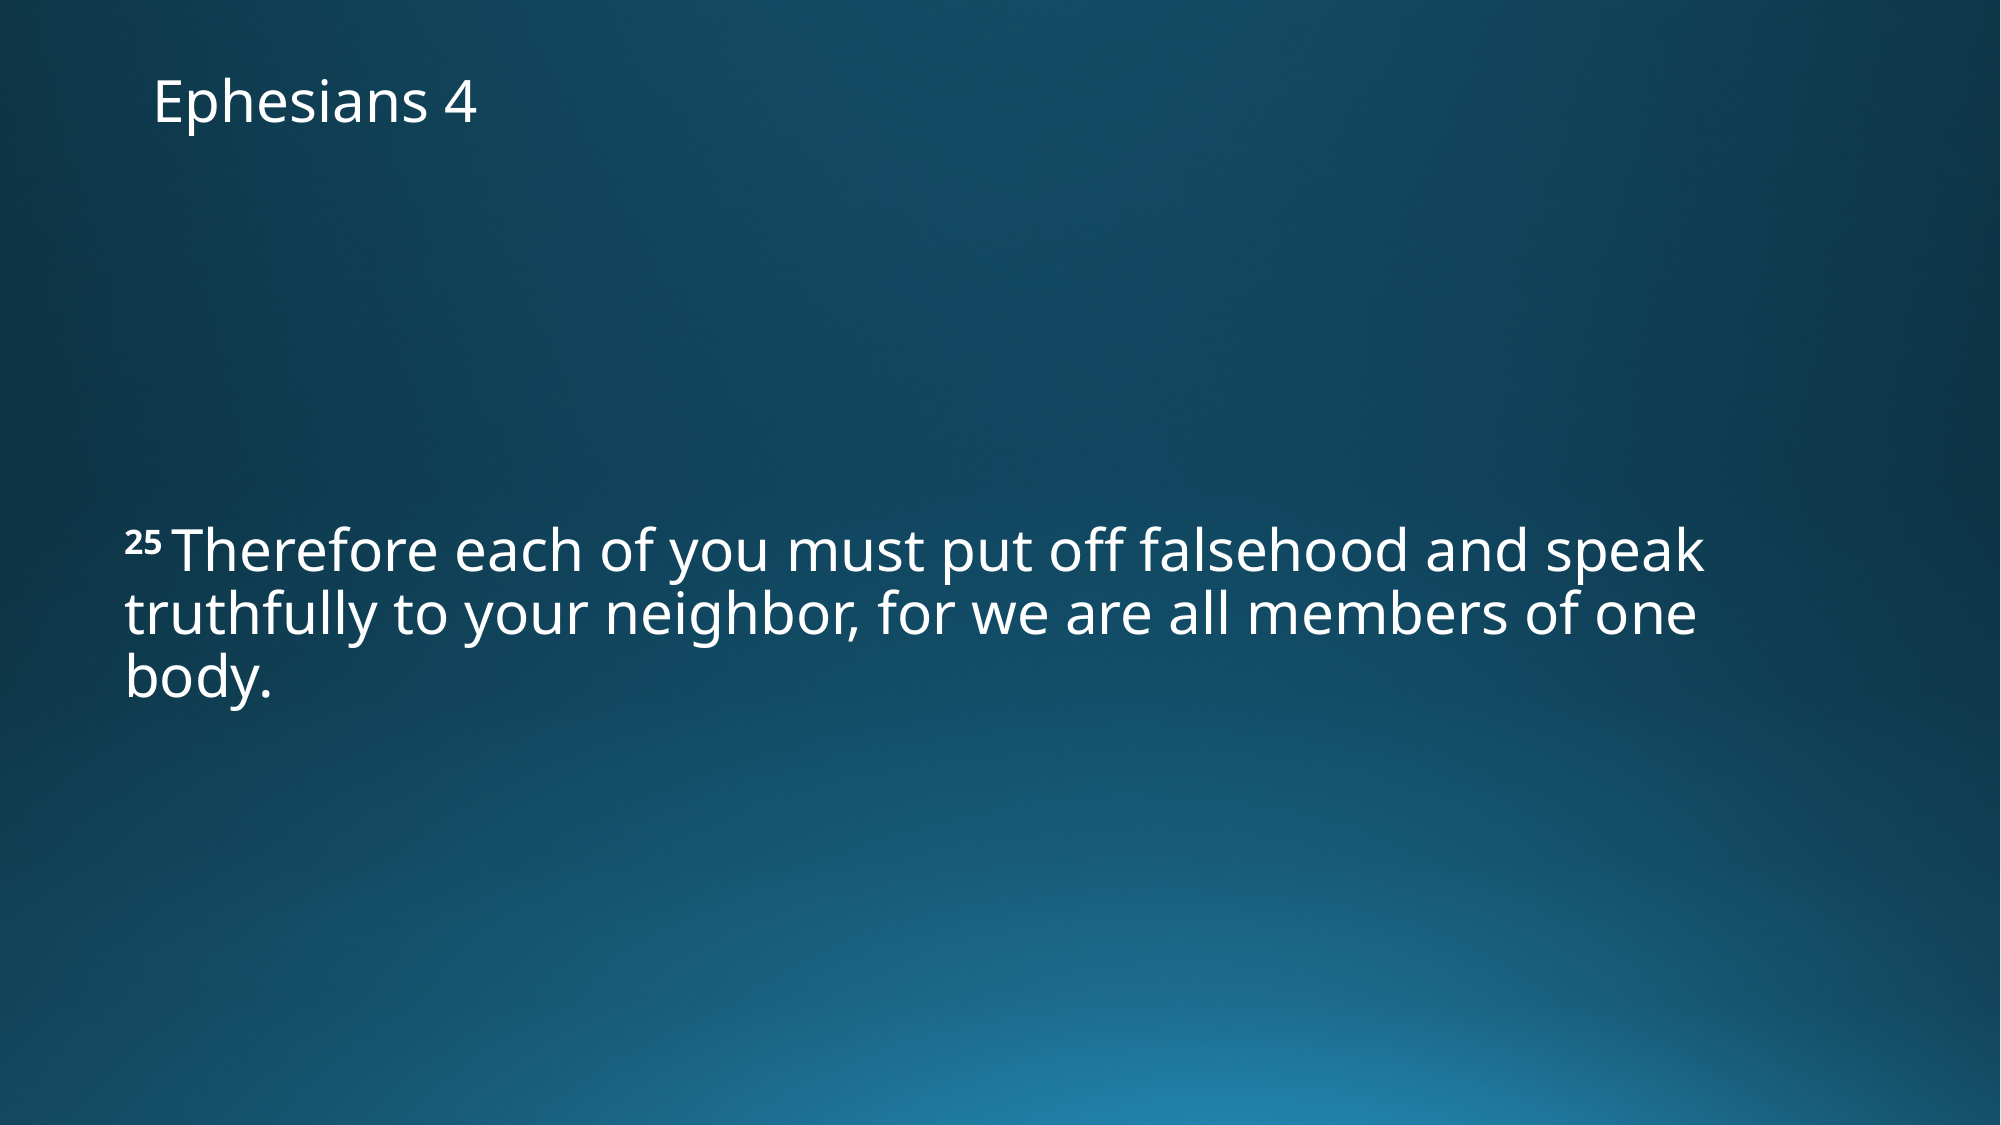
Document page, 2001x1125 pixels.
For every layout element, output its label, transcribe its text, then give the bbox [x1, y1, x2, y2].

list 25 Therefore each of you must put off falsehood and speak truthfully to your neighbor, for we are all members of one body. [109, 166, 1863, 1066]
title Ephesians 4 [137, 59, 1863, 149]
picture [0, 0, 2001, 1125]
